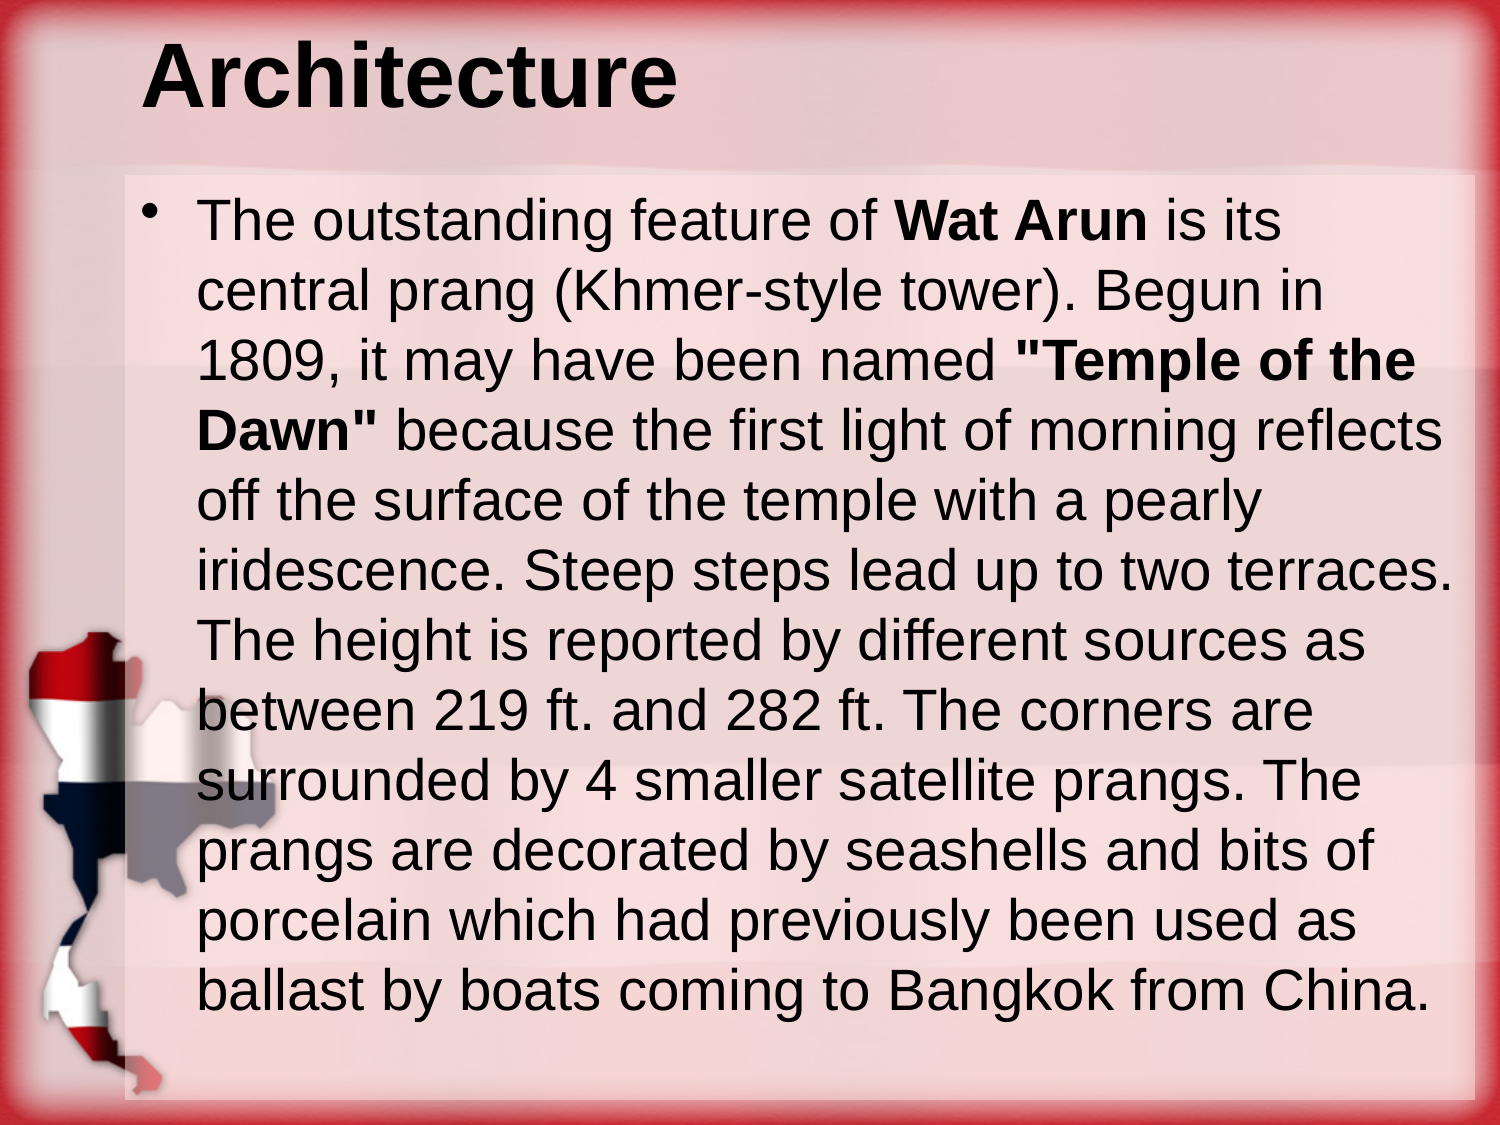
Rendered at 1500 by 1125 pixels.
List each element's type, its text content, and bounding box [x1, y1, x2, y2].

list The outstanding feature of Wat Arun is its central prang (Khmer-style tower). Begun in 1809, it may have been named "Temple of the Dawn" because the first light of morning reflects off the surface of the temple with a pearly iridescence. Steep steps lead up to two terraces. The height is reported by different sources as between 219 ft. and 282 ft. The corners are surrounded by 4 smaller satellite prangs. The prangs are decorated by seashells and bits of porcelain which had previously been used as ballast by boats coming to Bangkok from China. [124, 174, 1476, 1101]
title Architecture [124, 0, 1476, 143]
picture [0, 0, 1500, 1125]
